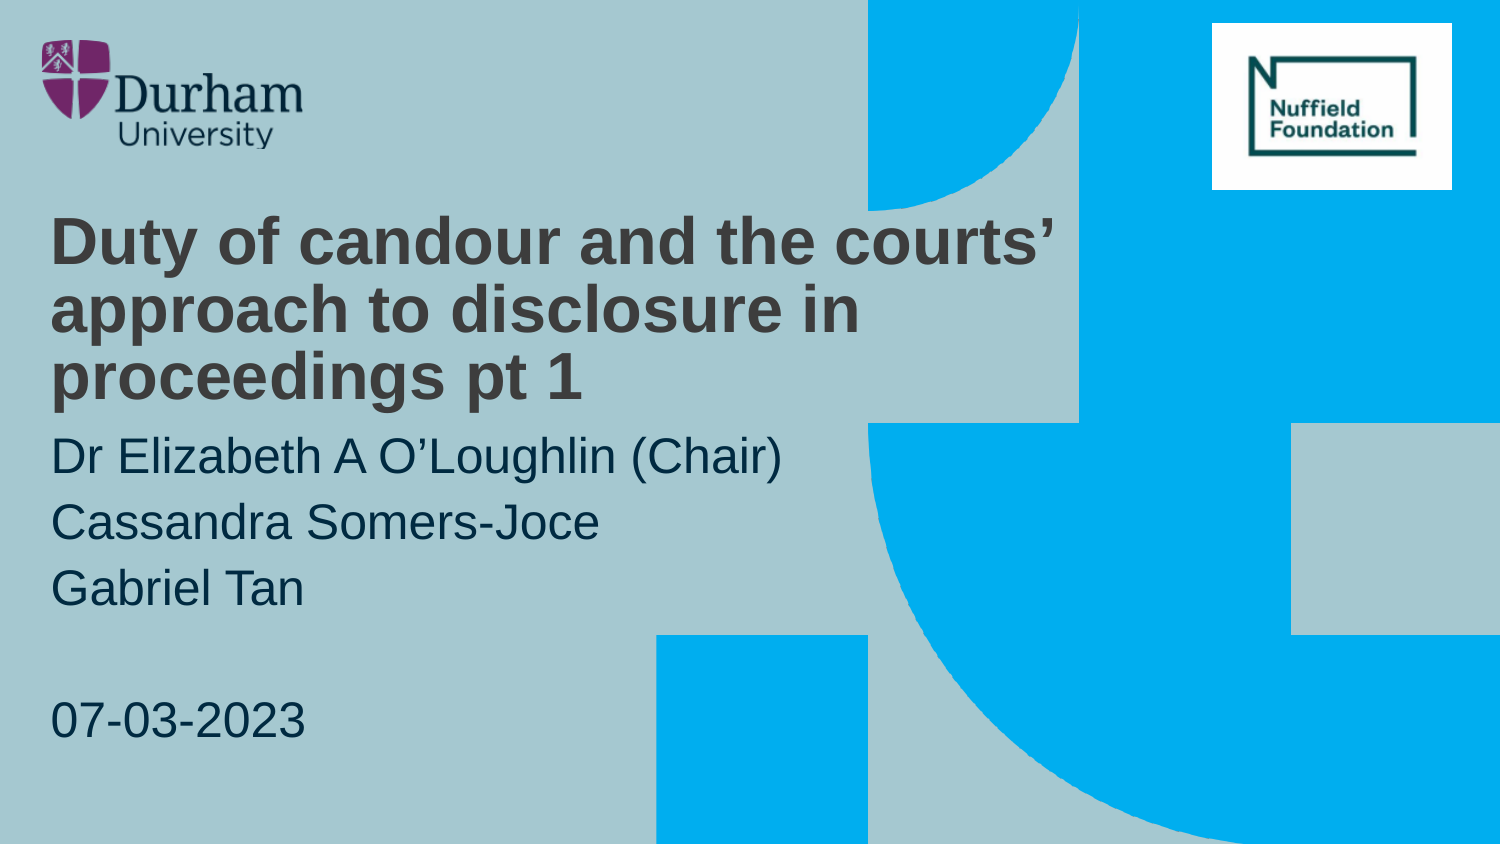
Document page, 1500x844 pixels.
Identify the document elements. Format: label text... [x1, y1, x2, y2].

picture [1213, 24, 1451, 189]
subtitle Dr Elizabeth A O’Loughlin (Chair) Cassandra Somers-Joce Gabriel Tan 07-03-2023 [50, 417, 1350, 633]
title Duty of candour and the courts’ approach to disclosure in proceedings pt 1 [50, 209, 1076, 370]
